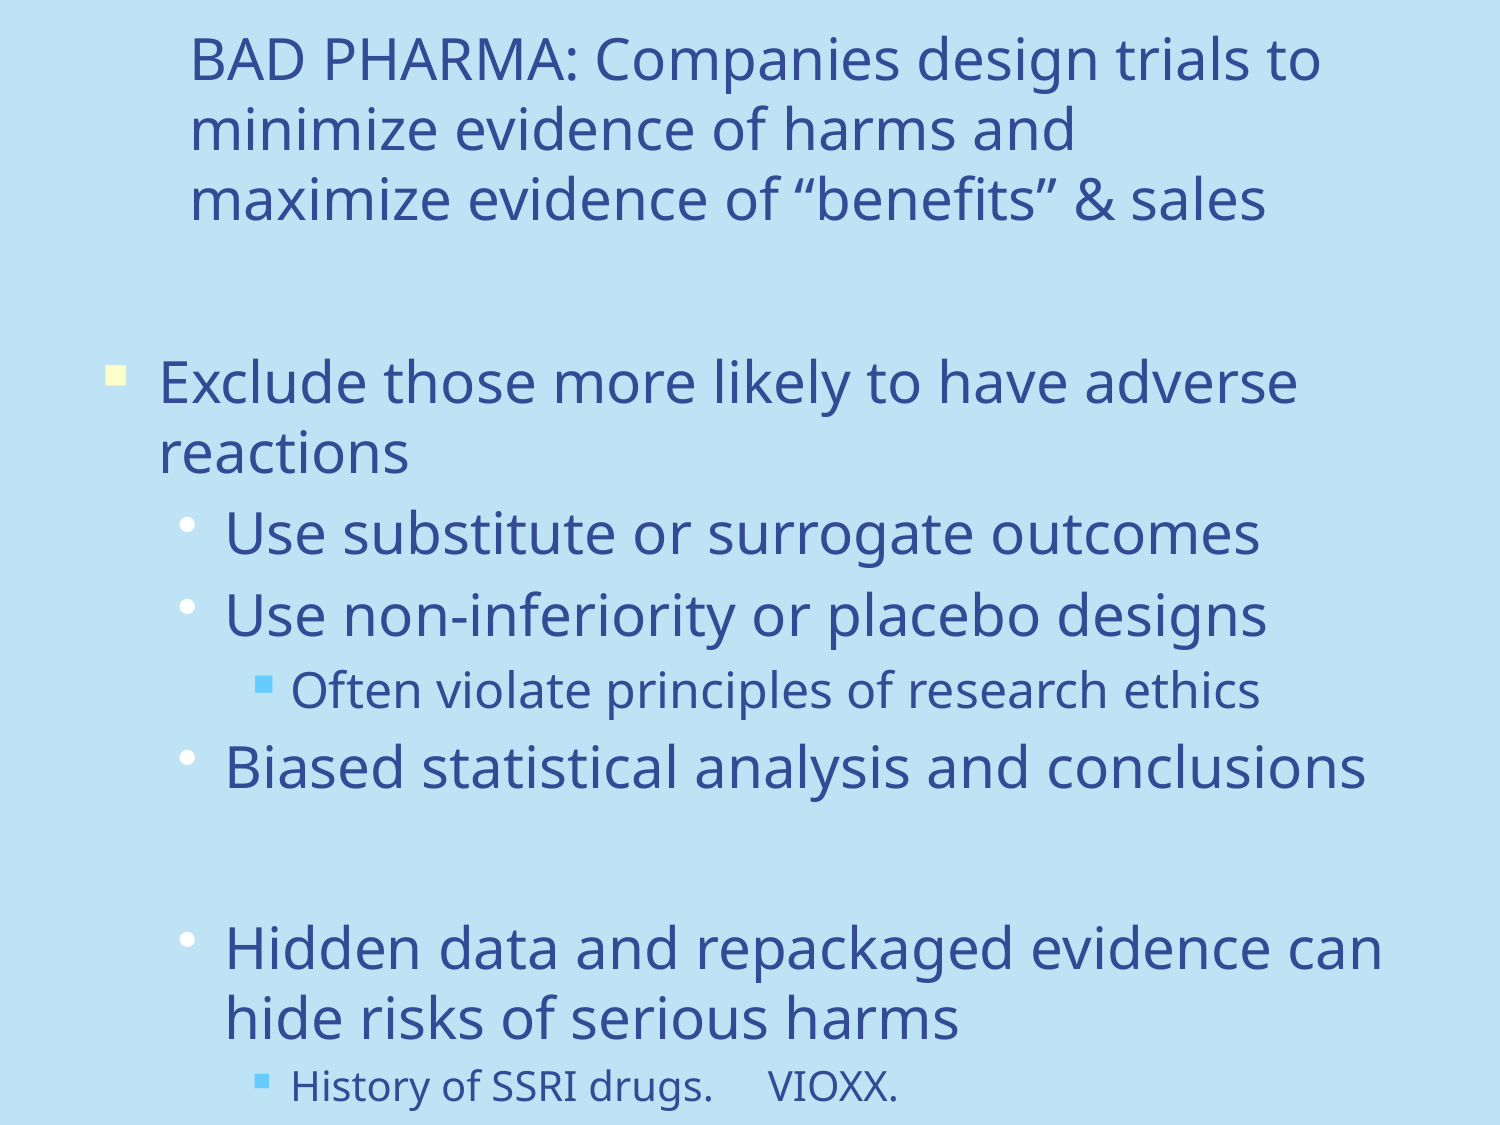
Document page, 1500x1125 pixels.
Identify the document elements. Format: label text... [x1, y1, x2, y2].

title BAD PHARMA: Companies design trials to minimize evidence of harms and maximize evidence of “benefits” & sales [62, 37, 1450, 288]
list Exclude those more likely to have adverse reactions Use substitute or surrogate outcomes Use non-inferiority or placebo designs Often violate principles of research ethics Biased statistical analysis and conclusions Hidden data and repackaged evidence can hide risks of serious harms History of SSRI drugs. VIOXX. [87, 337, 1438, 1125]
